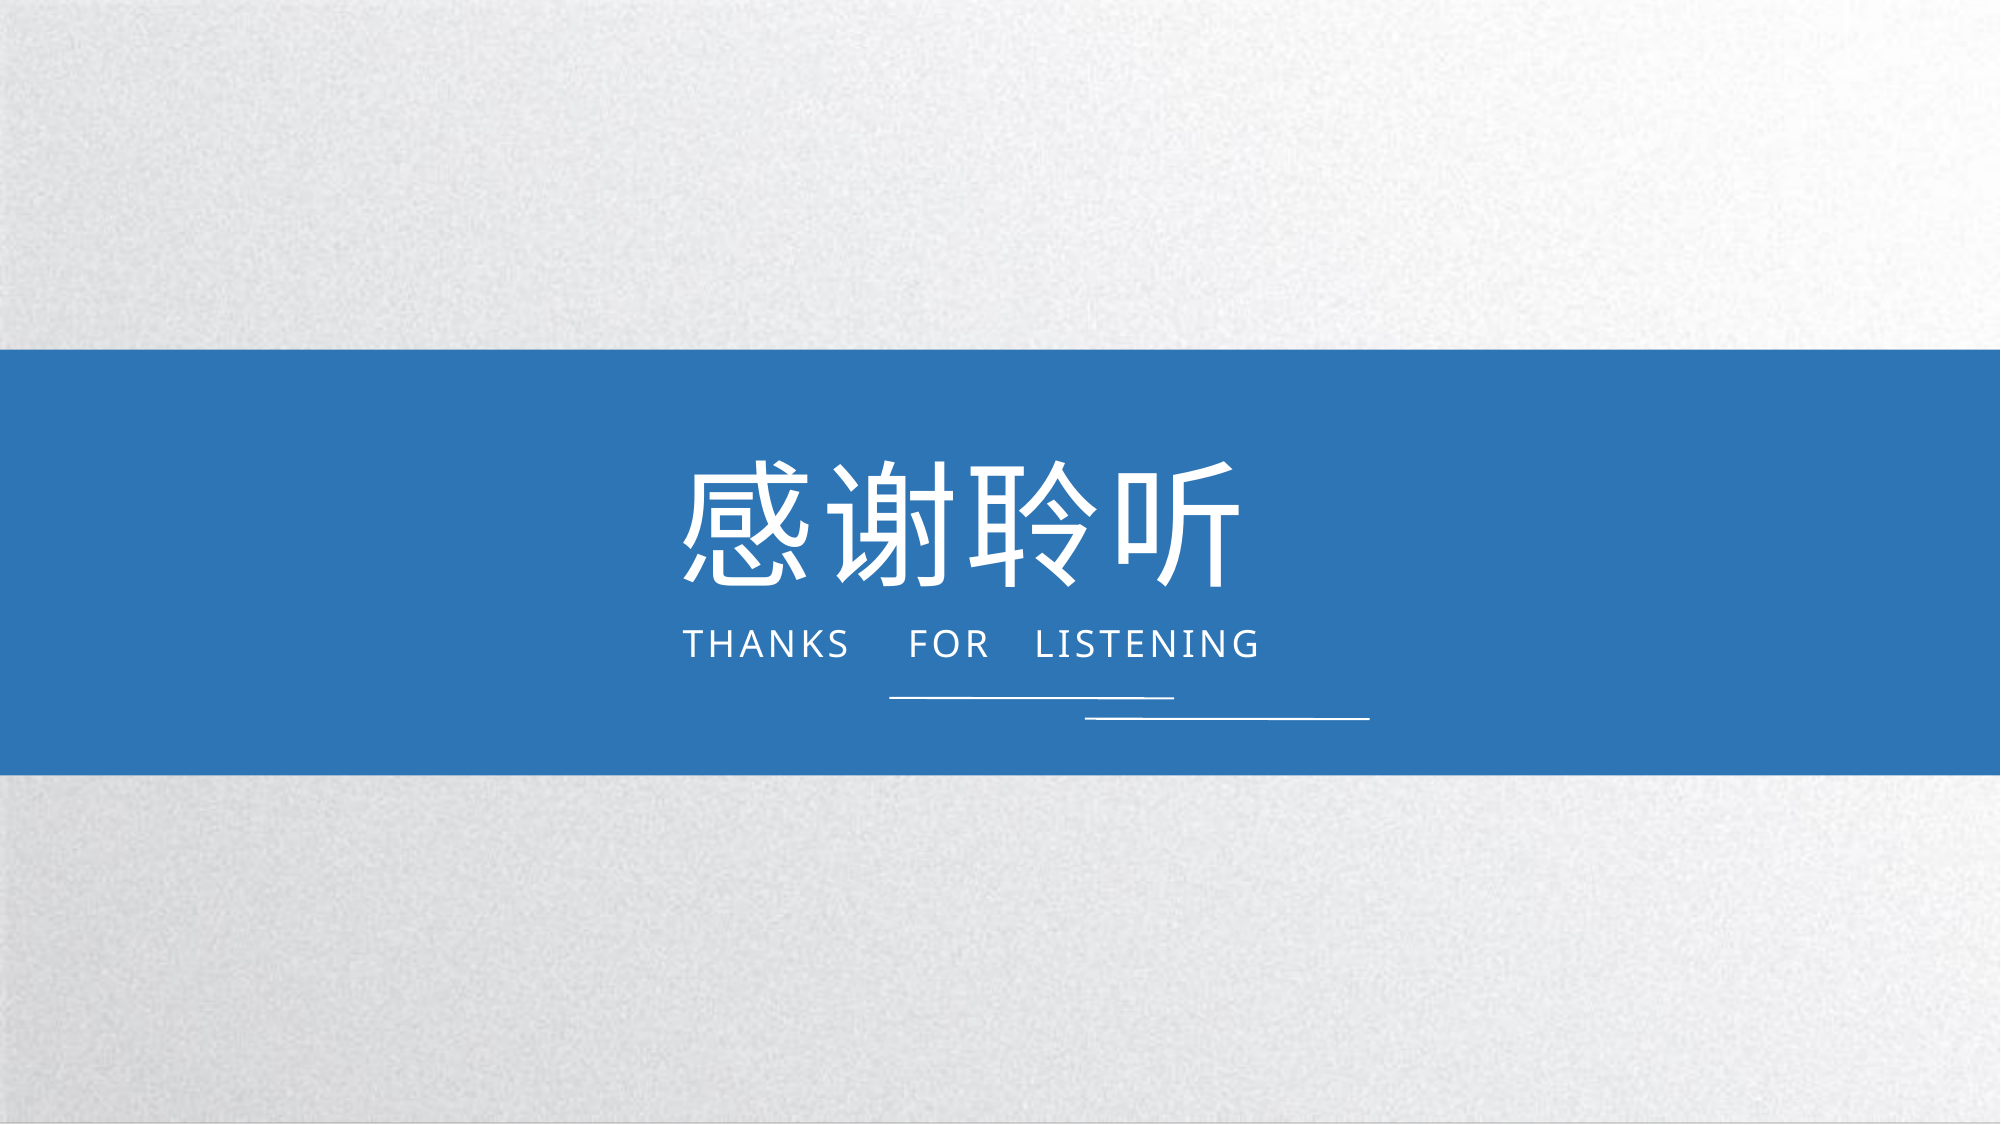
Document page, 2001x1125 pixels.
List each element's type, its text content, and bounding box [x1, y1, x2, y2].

text_box [0, 349, 2000, 776]
text_box THANKS FOR LISTENING [606, 612, 1337, 673]
text_box 感谢聆听 [663, 431, 1337, 611]
picture [0, 0, 2001, 1125]
